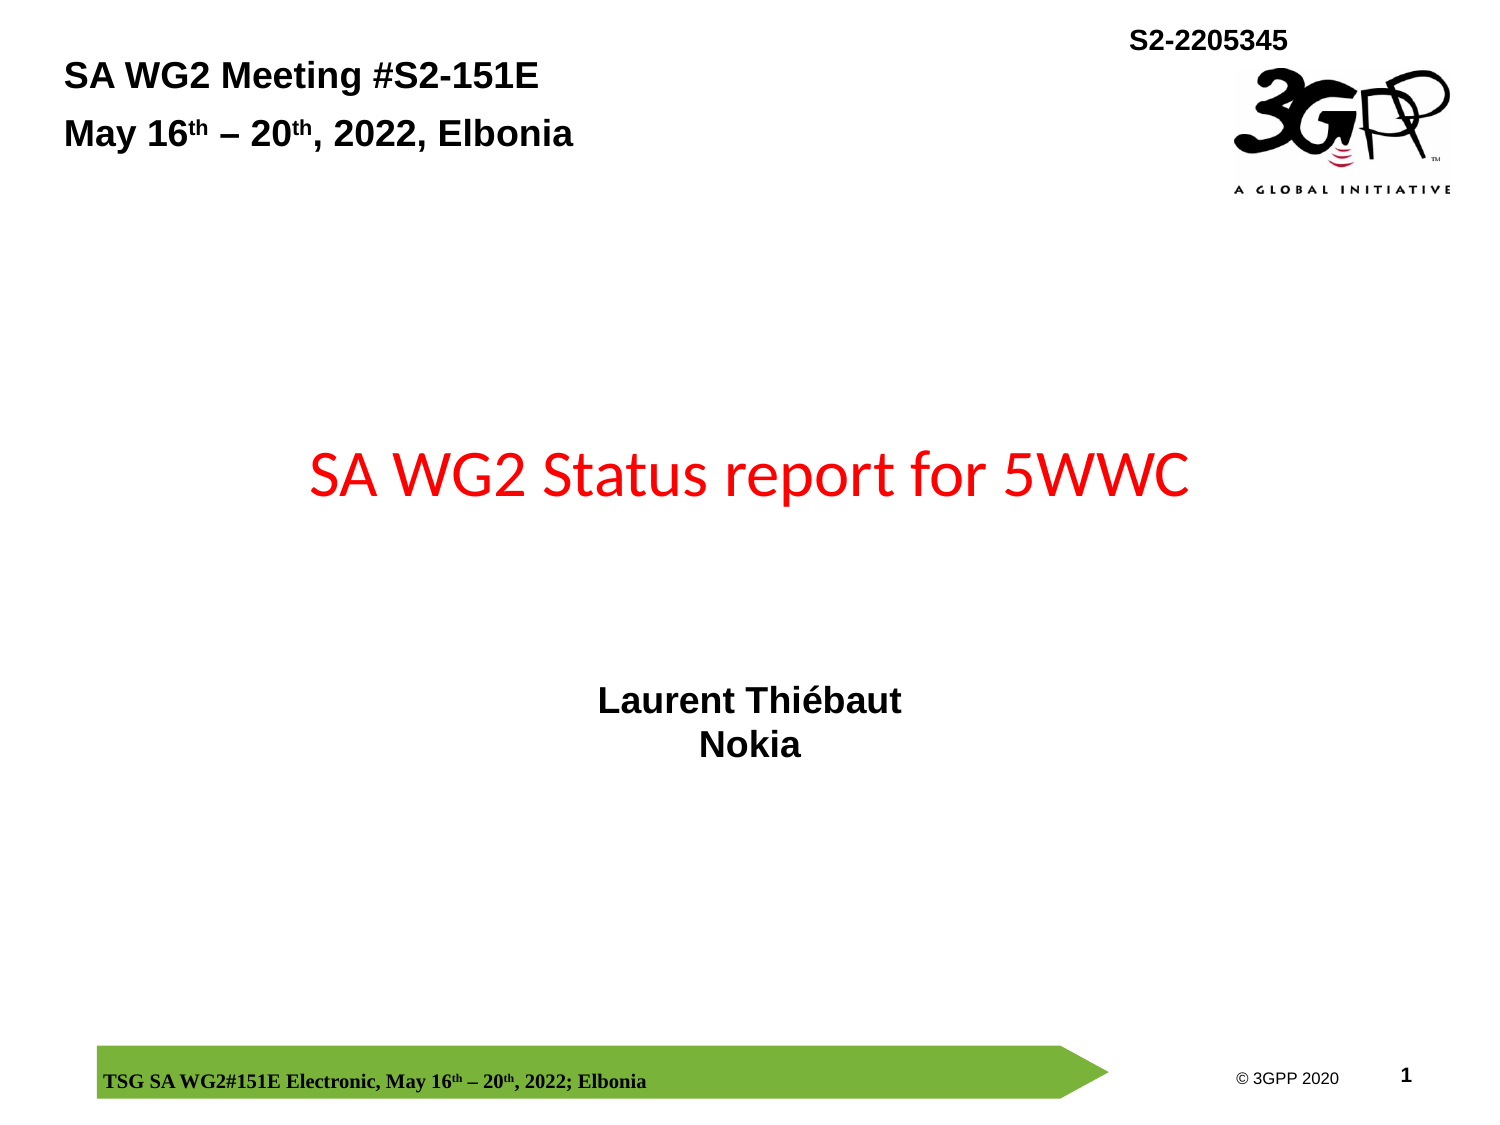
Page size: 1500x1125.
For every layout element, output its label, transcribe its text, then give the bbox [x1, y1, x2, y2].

title SA WG2 Status report for 5WWC [112, 349, 1388, 591]
picture [1234, 68, 1450, 194]
subtitle Laurent Thiébaut Nokia [225, 637, 1275, 925]
